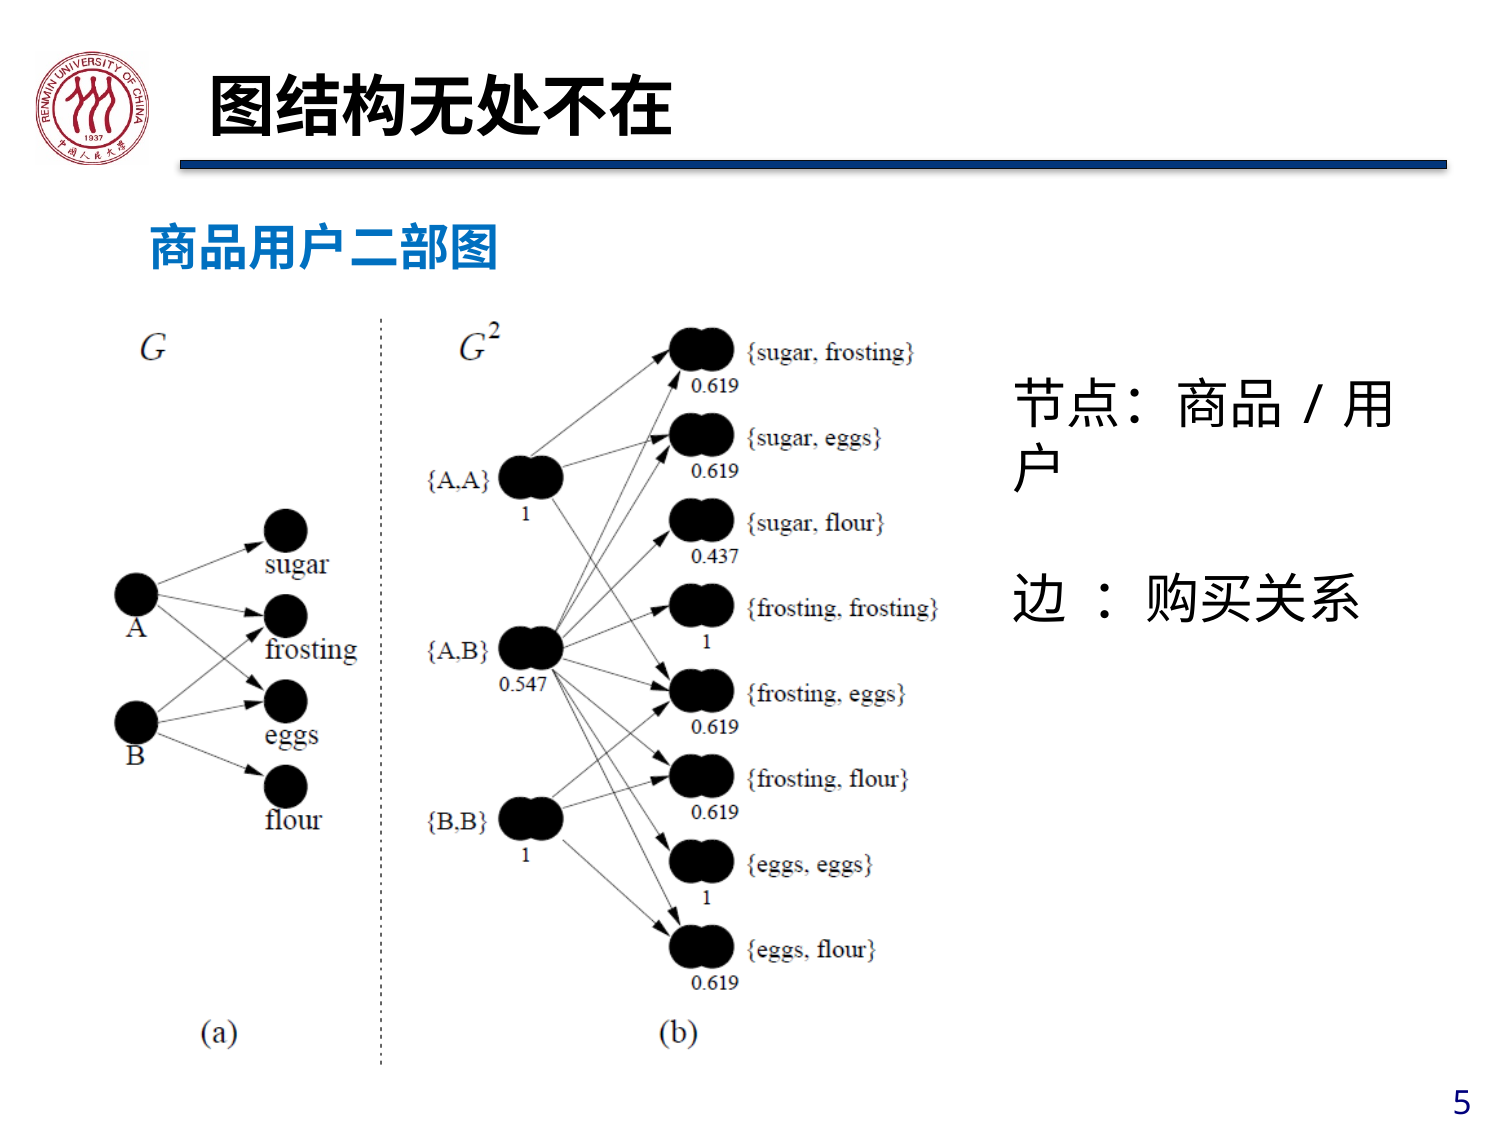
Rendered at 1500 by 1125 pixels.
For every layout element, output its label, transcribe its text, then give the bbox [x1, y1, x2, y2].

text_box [1080, 397, 1093, 434]
text_box 商品用户二部图 [134, 208, 514, 283]
picture [100, 297, 948, 1079]
title 图结构无处不在 [193, 10, 1495, 197]
text_box 节点：商品/用户 边 ：购买关系 [998, 361, 1440, 637]
picture [35, 51, 149, 165]
